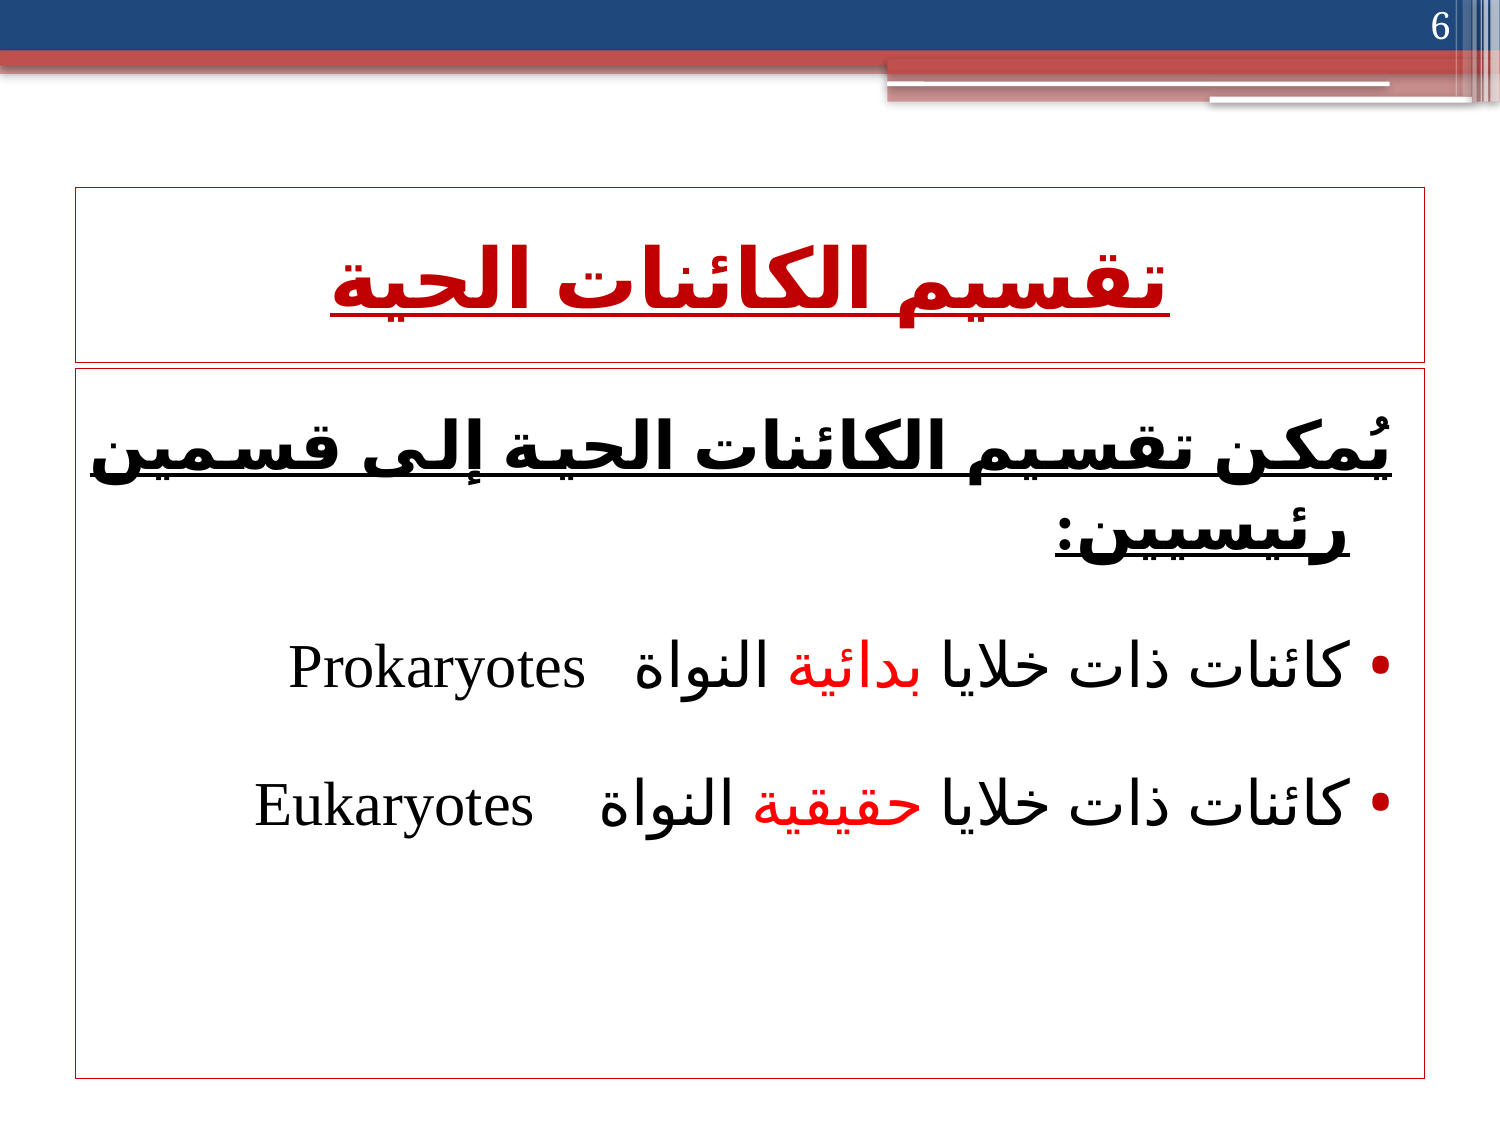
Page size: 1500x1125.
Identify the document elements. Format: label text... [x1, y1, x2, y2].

title تقسيم الكائنات الحية [75, 187, 1425, 363]
list يُمكن تقسيم الكائنات الحية إلى قسمين رئيسيين: كائنات ذات خلايا بدائية النواة Prokaryotes كائنات ذات خلايا حقيقية النواة Eukaryotes [75, 368, 1425, 1079]
slide_number 6 [1341, 0, 1466, 61]
